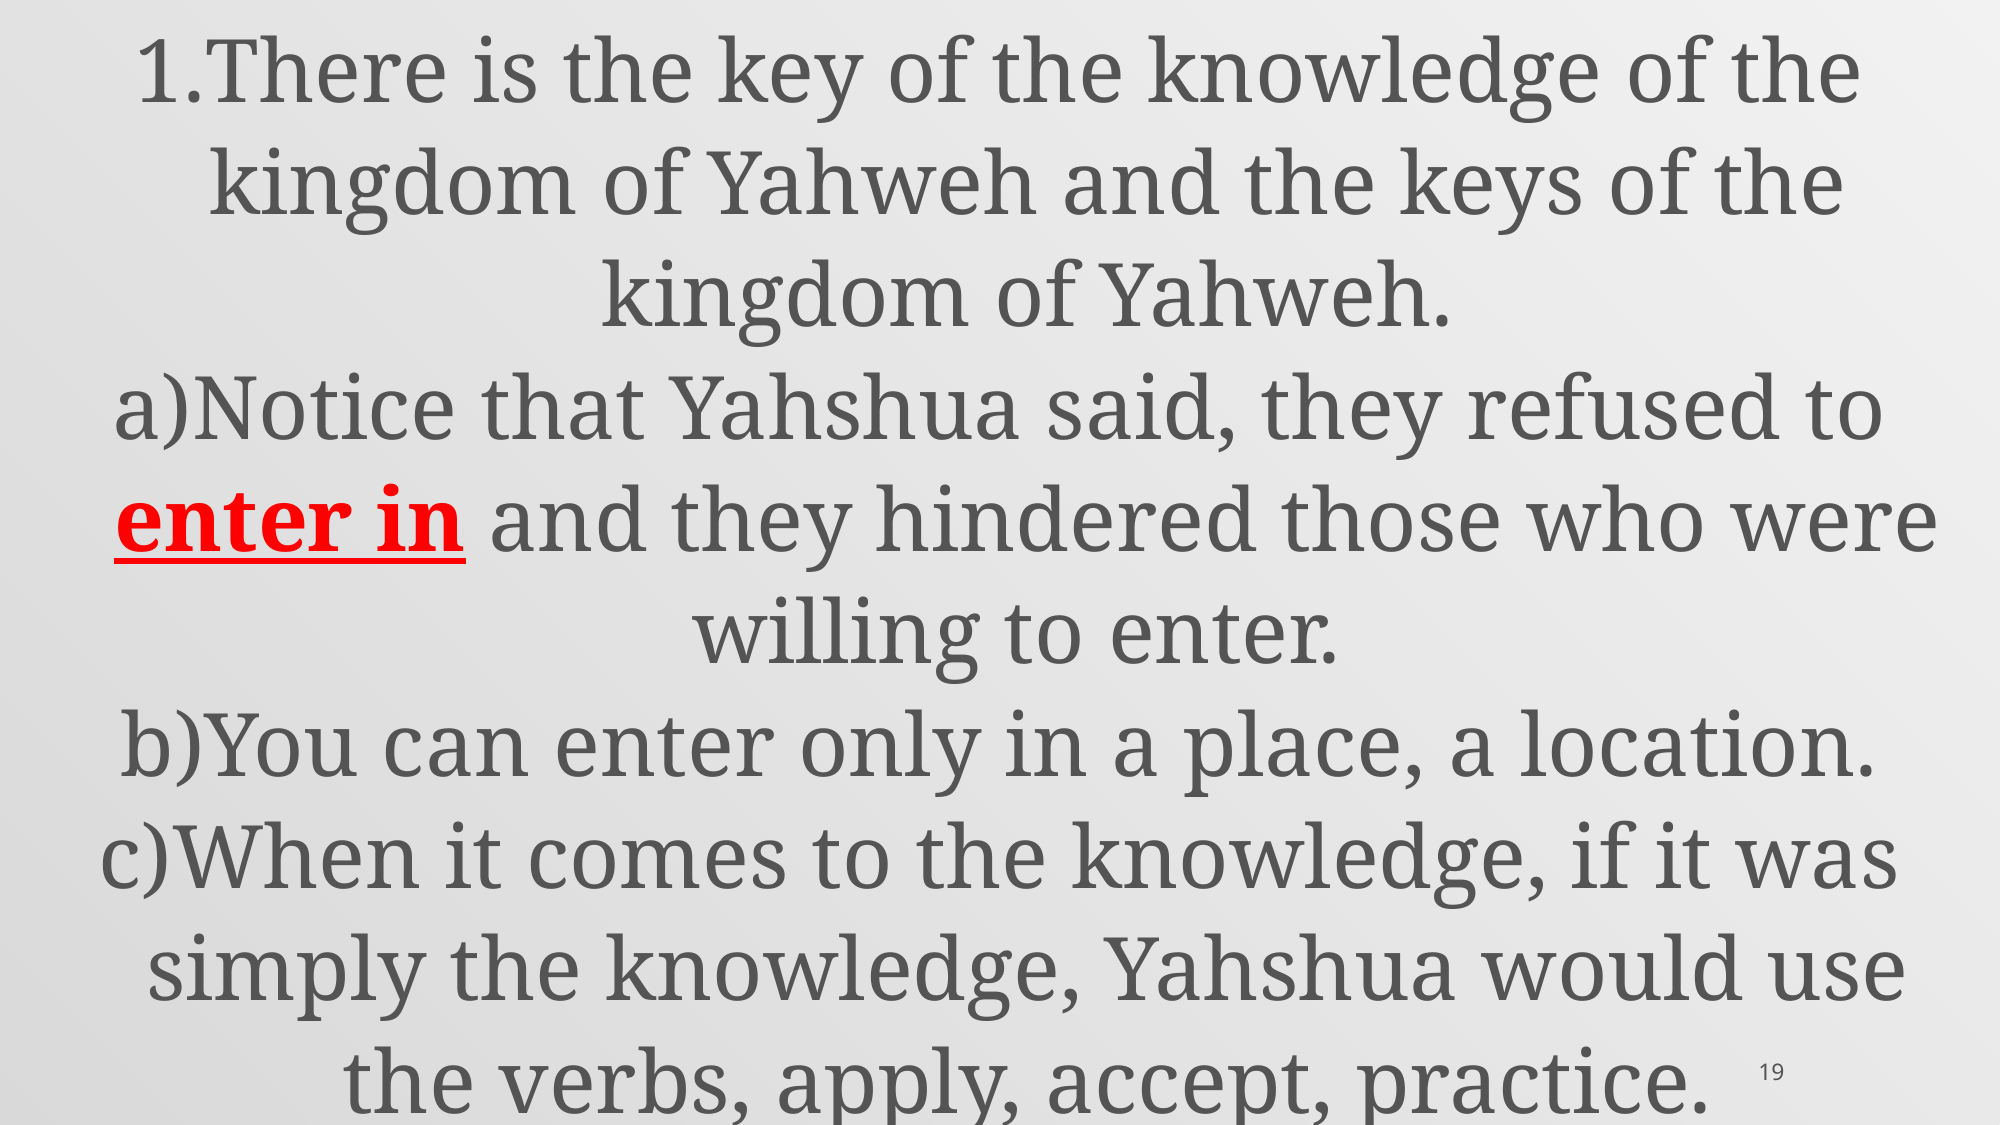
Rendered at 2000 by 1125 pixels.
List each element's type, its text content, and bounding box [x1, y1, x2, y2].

slide_number 19 [1612, 1057, 1800, 1088]
text_box There is the key of the knowledge of the kingdom of Yahweh and the keys of the kingdom of Yahweh. Notice that Yahshua said, they refused to enter in and they hindered those who were willing to enter. You can enter only in a place, a location. When it comes to the knowledge, if it was simply the knowledge, Yahshua would use the verbs, apply, accept, practice. [0, 0, 2000, 1125]
